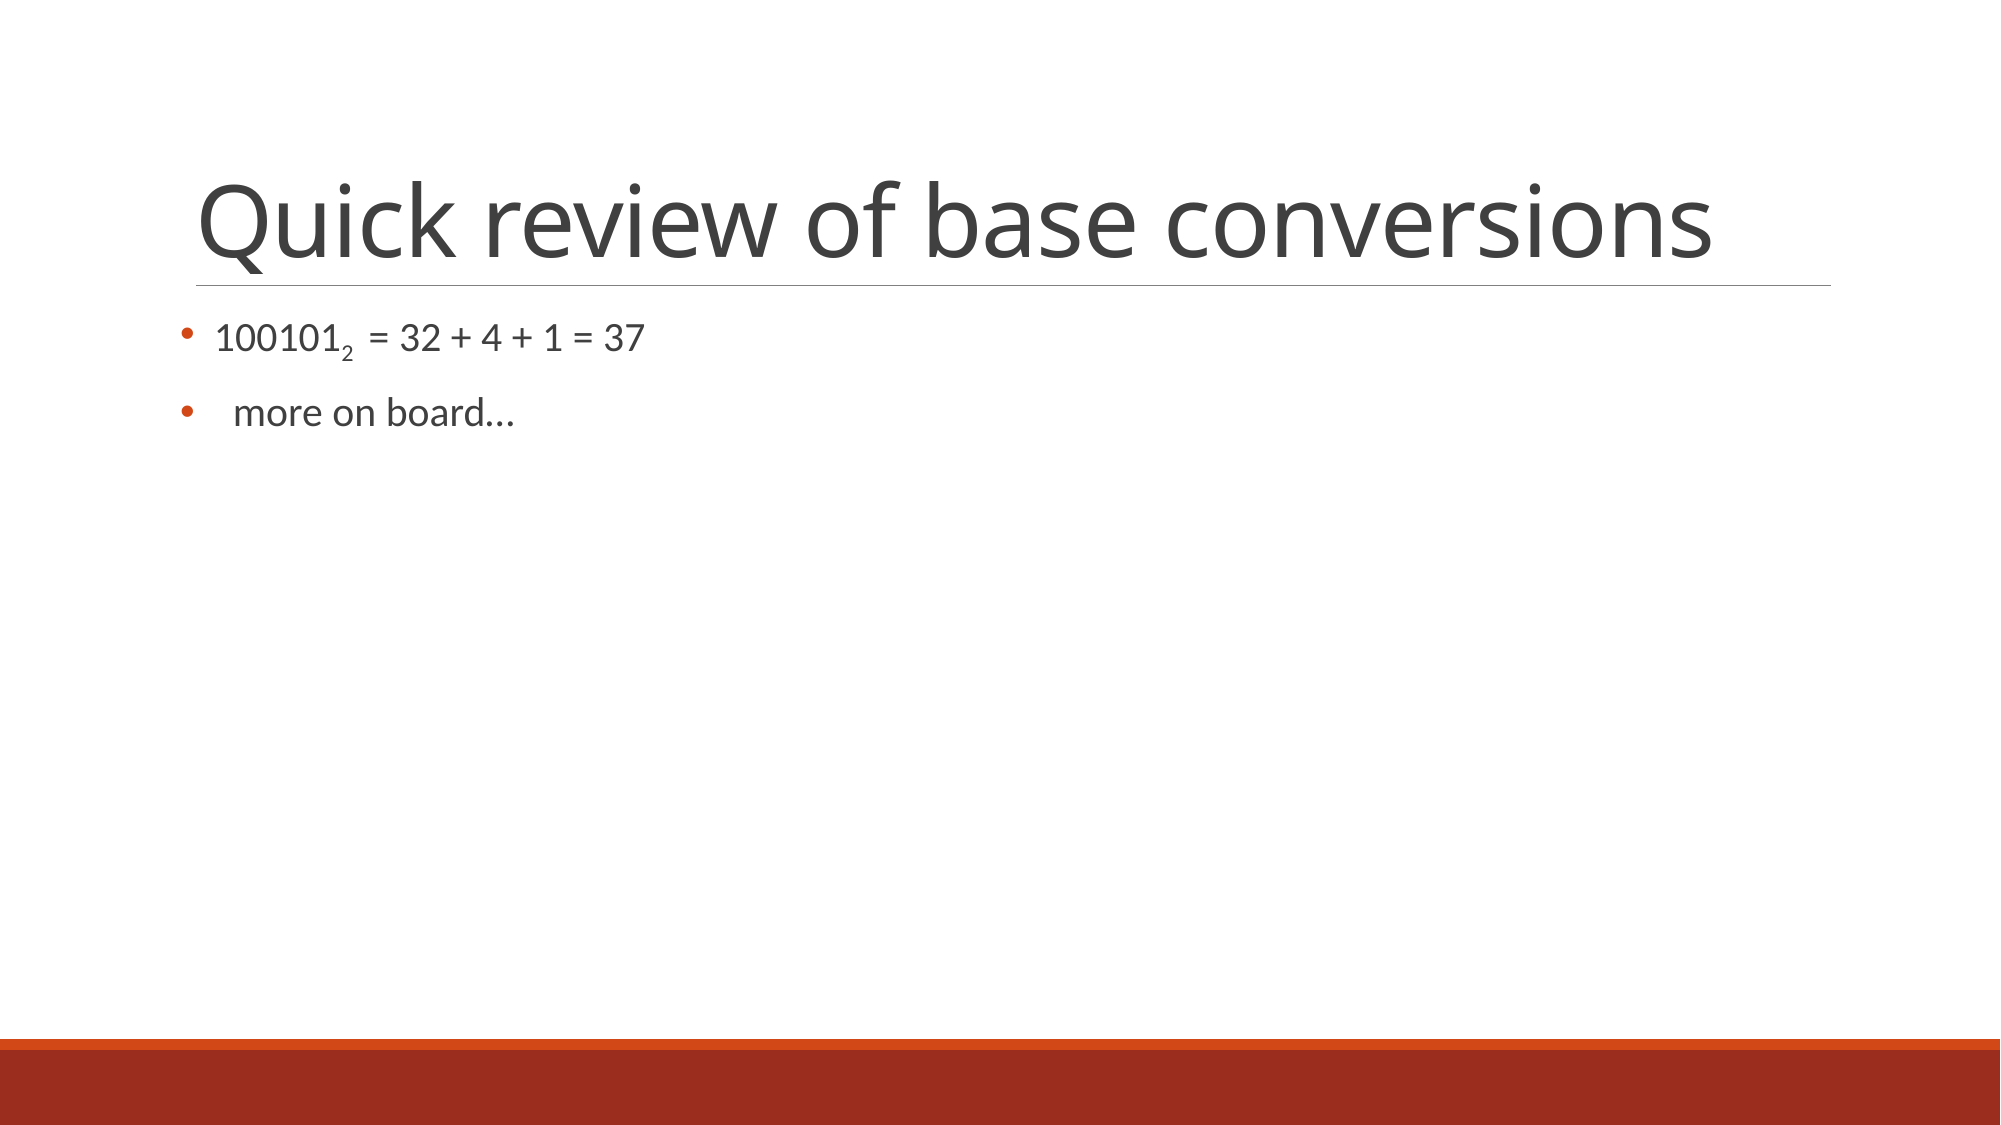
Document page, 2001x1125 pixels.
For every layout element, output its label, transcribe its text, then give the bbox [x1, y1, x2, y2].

list 1001012 = 32 + 4 + 1 = 37 more on board… [180, 302, 1830, 963]
title Quick review of base conversions [180, 47, 1830, 285]
